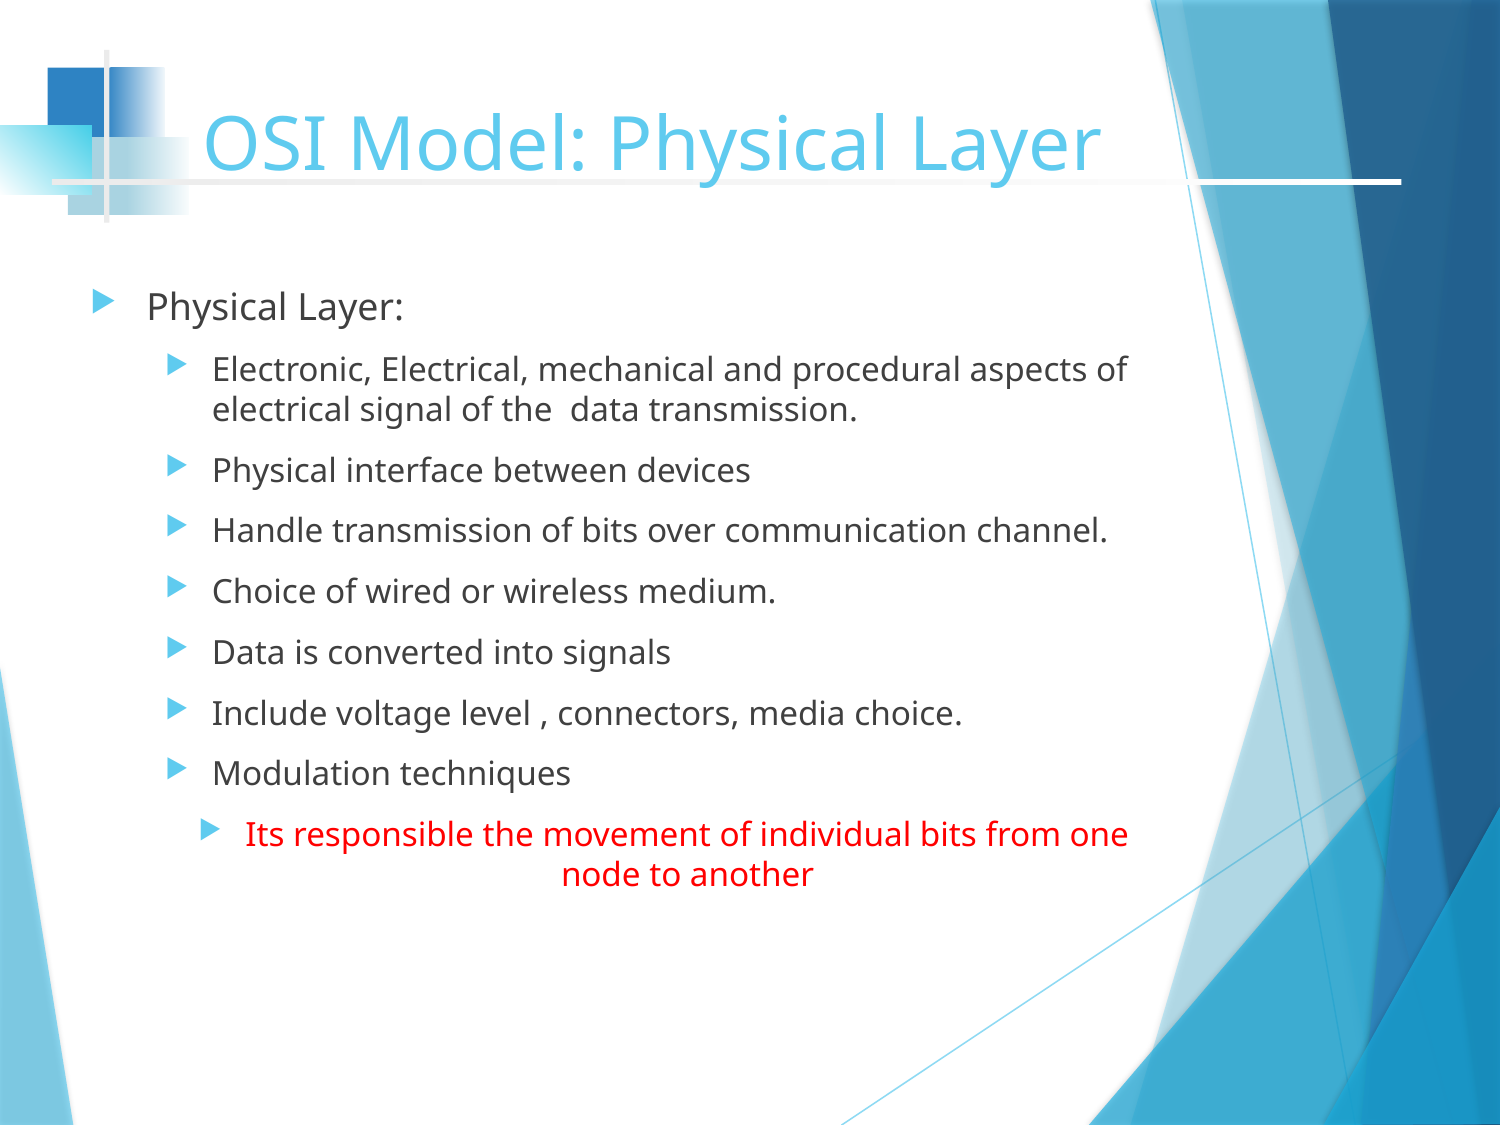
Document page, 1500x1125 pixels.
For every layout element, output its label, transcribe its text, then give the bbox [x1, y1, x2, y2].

title OSI Model: Physical Layer [187, 87, 1229, 305]
list Physical Layer: Electronic, Electrical, mechanical and procedural aspects of electrical signal of the data transmission. Physical interface between devices Handle transmission of bits over communication channel. Choice of wired or wireless medium. Data is converted into signals Include voltage level , connectors, media choice. Modulation techniques Its responsible the movement of individual bits from one node to another [75, 275, 1188, 950]
